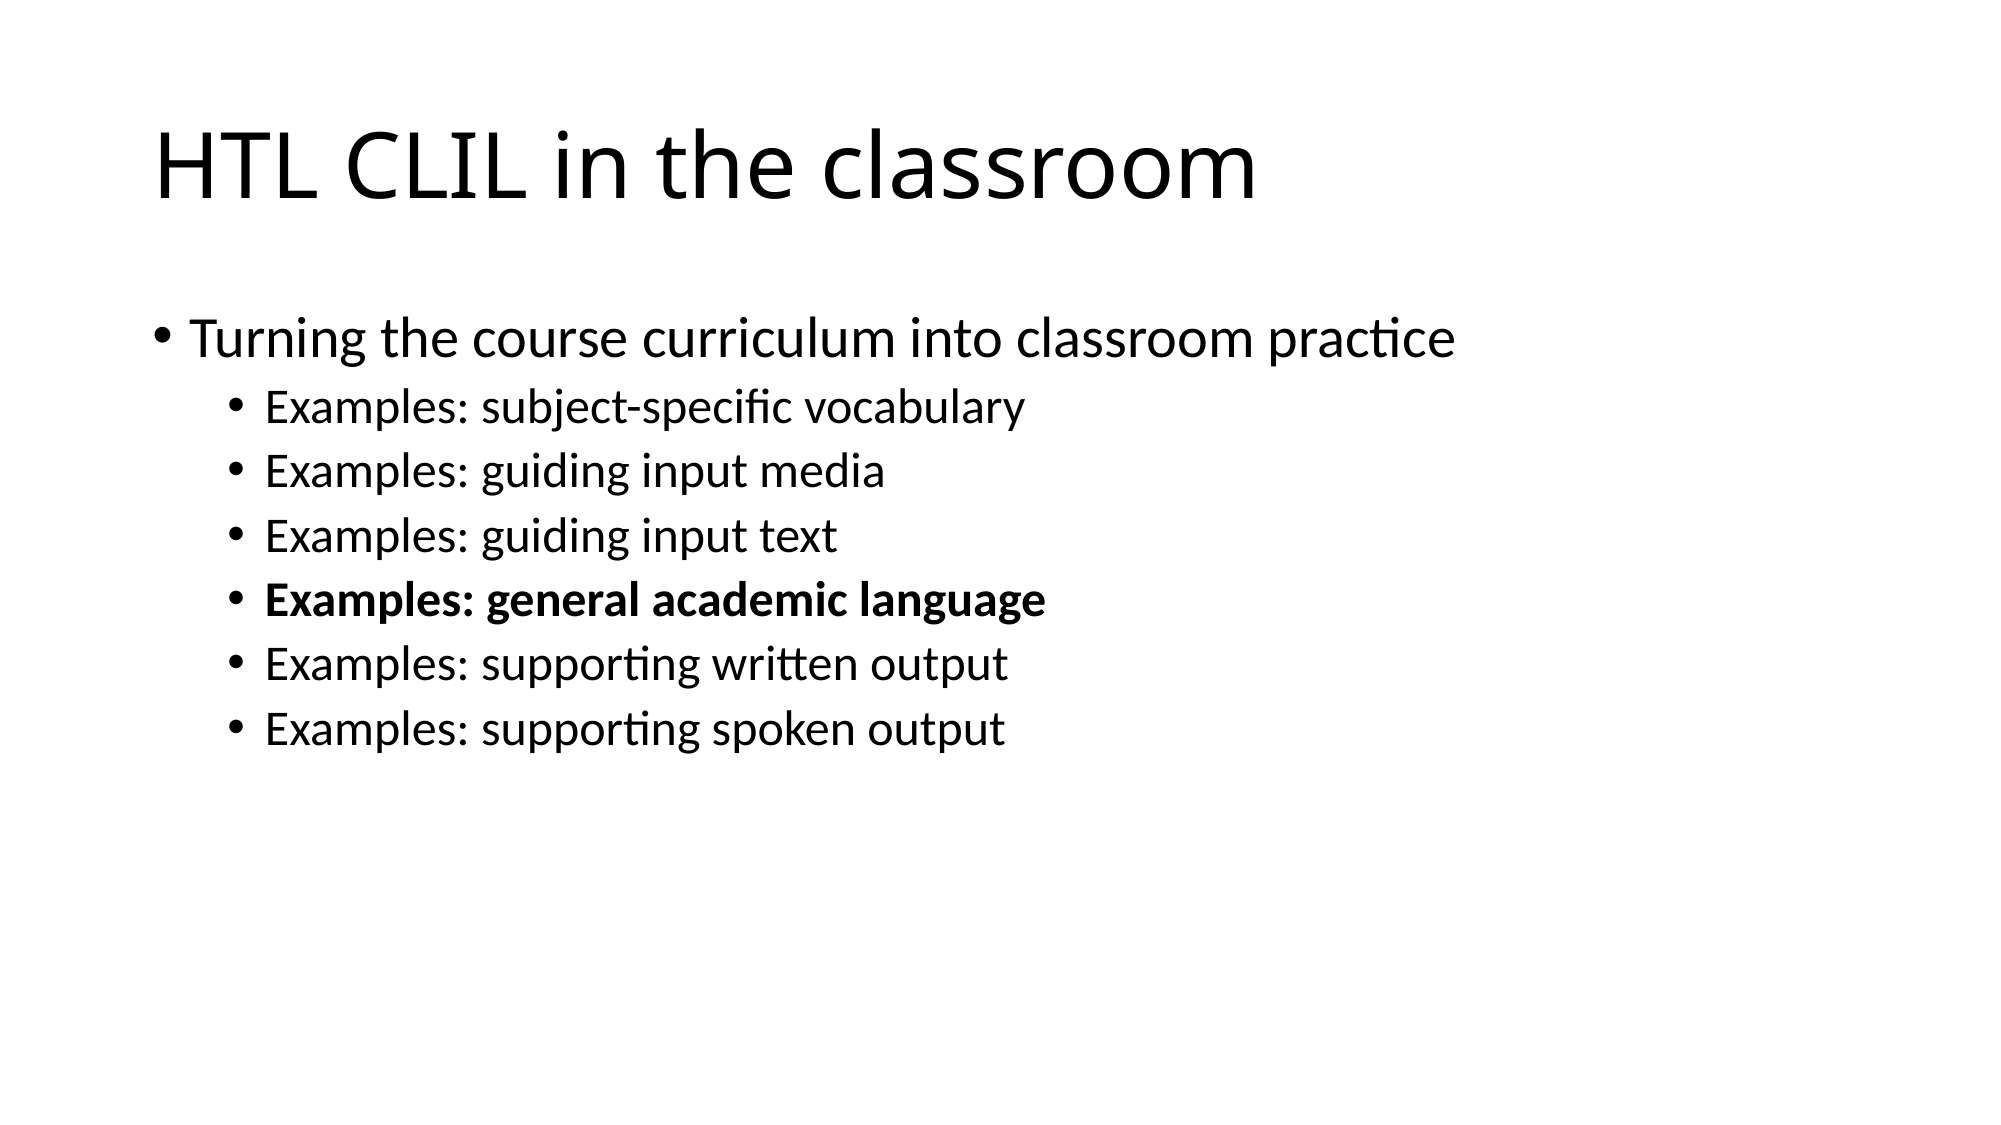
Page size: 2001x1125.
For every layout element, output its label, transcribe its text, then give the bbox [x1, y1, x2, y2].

title HTL CLIL in the classroom [137, 59, 1863, 278]
list Turning the course curriculum into classroom practice Examples: subject-specific vocabulary Examples: guiding input media Examples: guiding input text Examples: general academic language Examples: supporting written output Examples: supporting spoken output [137, 299, 1863, 1014]
